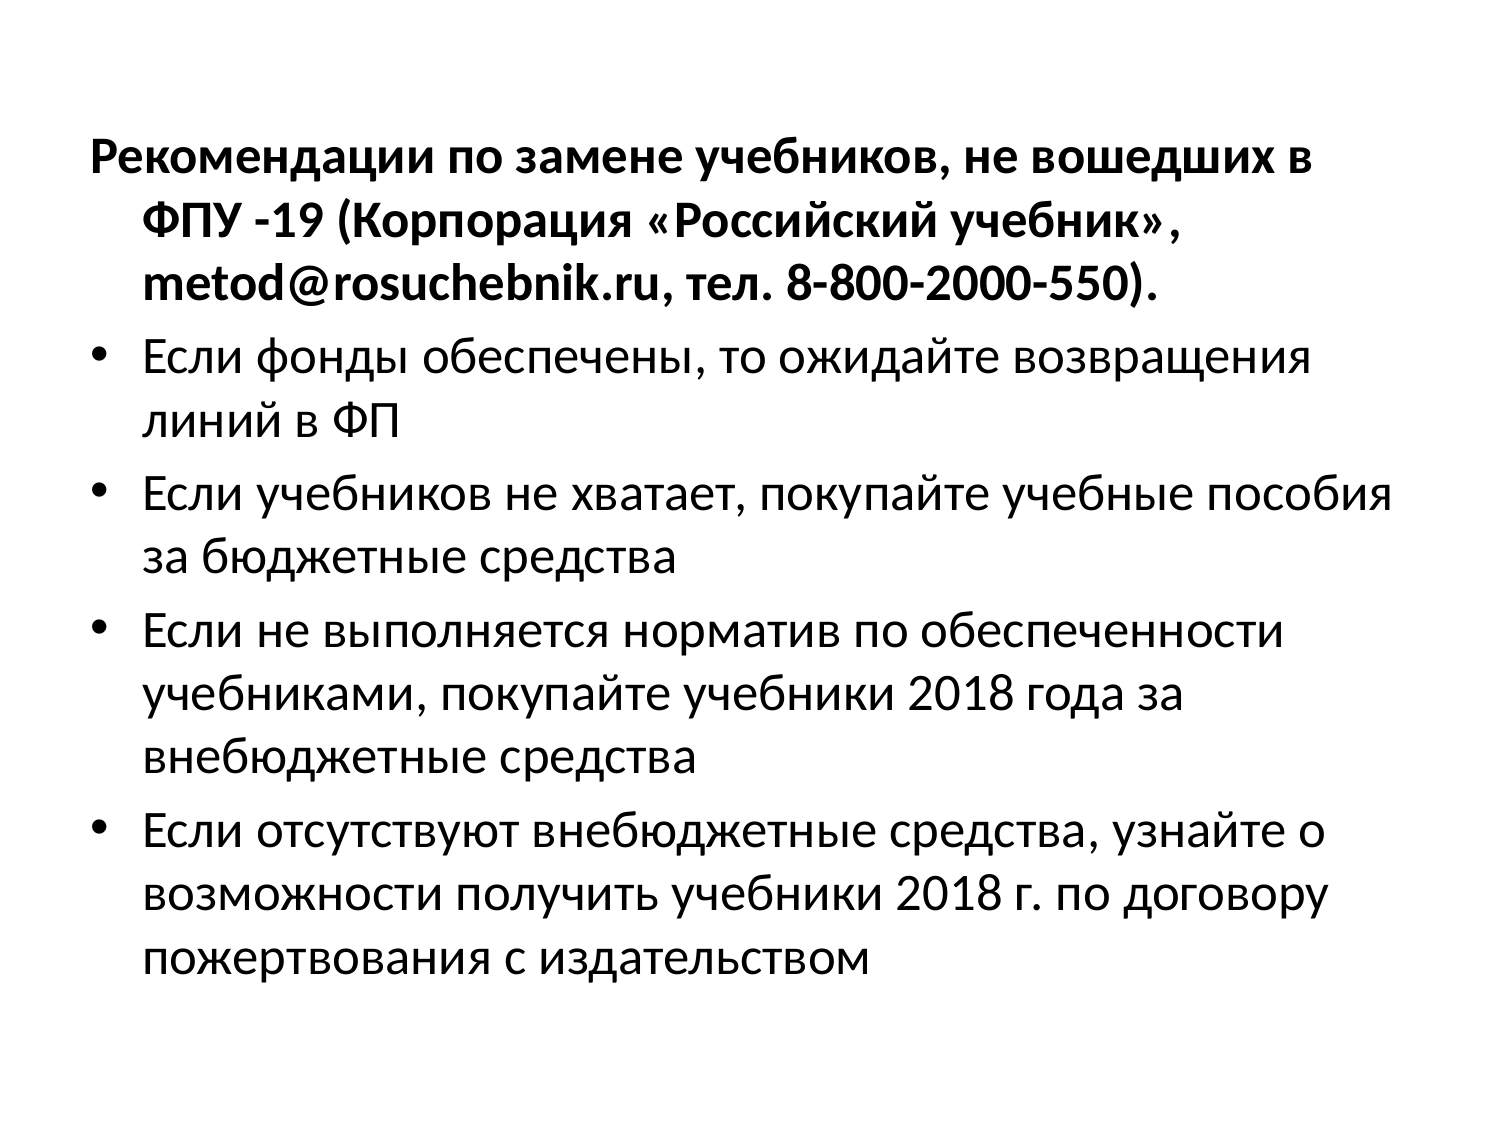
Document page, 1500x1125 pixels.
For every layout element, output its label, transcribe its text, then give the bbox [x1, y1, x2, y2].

list Рекомендации по замене учебников, не вошедших в ФПУ -19 (Корпорация «Российский учебник», metod@rosuchebnik.ru, тел. 8-800-2000-550). Если фонды обеспечены, то ожидайте возвращения линий в ФП Если учебников не хватает, покупайте учебные пособия за бюджетные средства Если не выполняется норматив по обеспеченности учебниками, покупайте учебники 2018 года за внебюджетные средства Если отсутствуют внебюджетные средства, узнайте о возможности получить учебники 2018 г. по договору пожертвования с издательством [75, 113, 1425, 1005]
